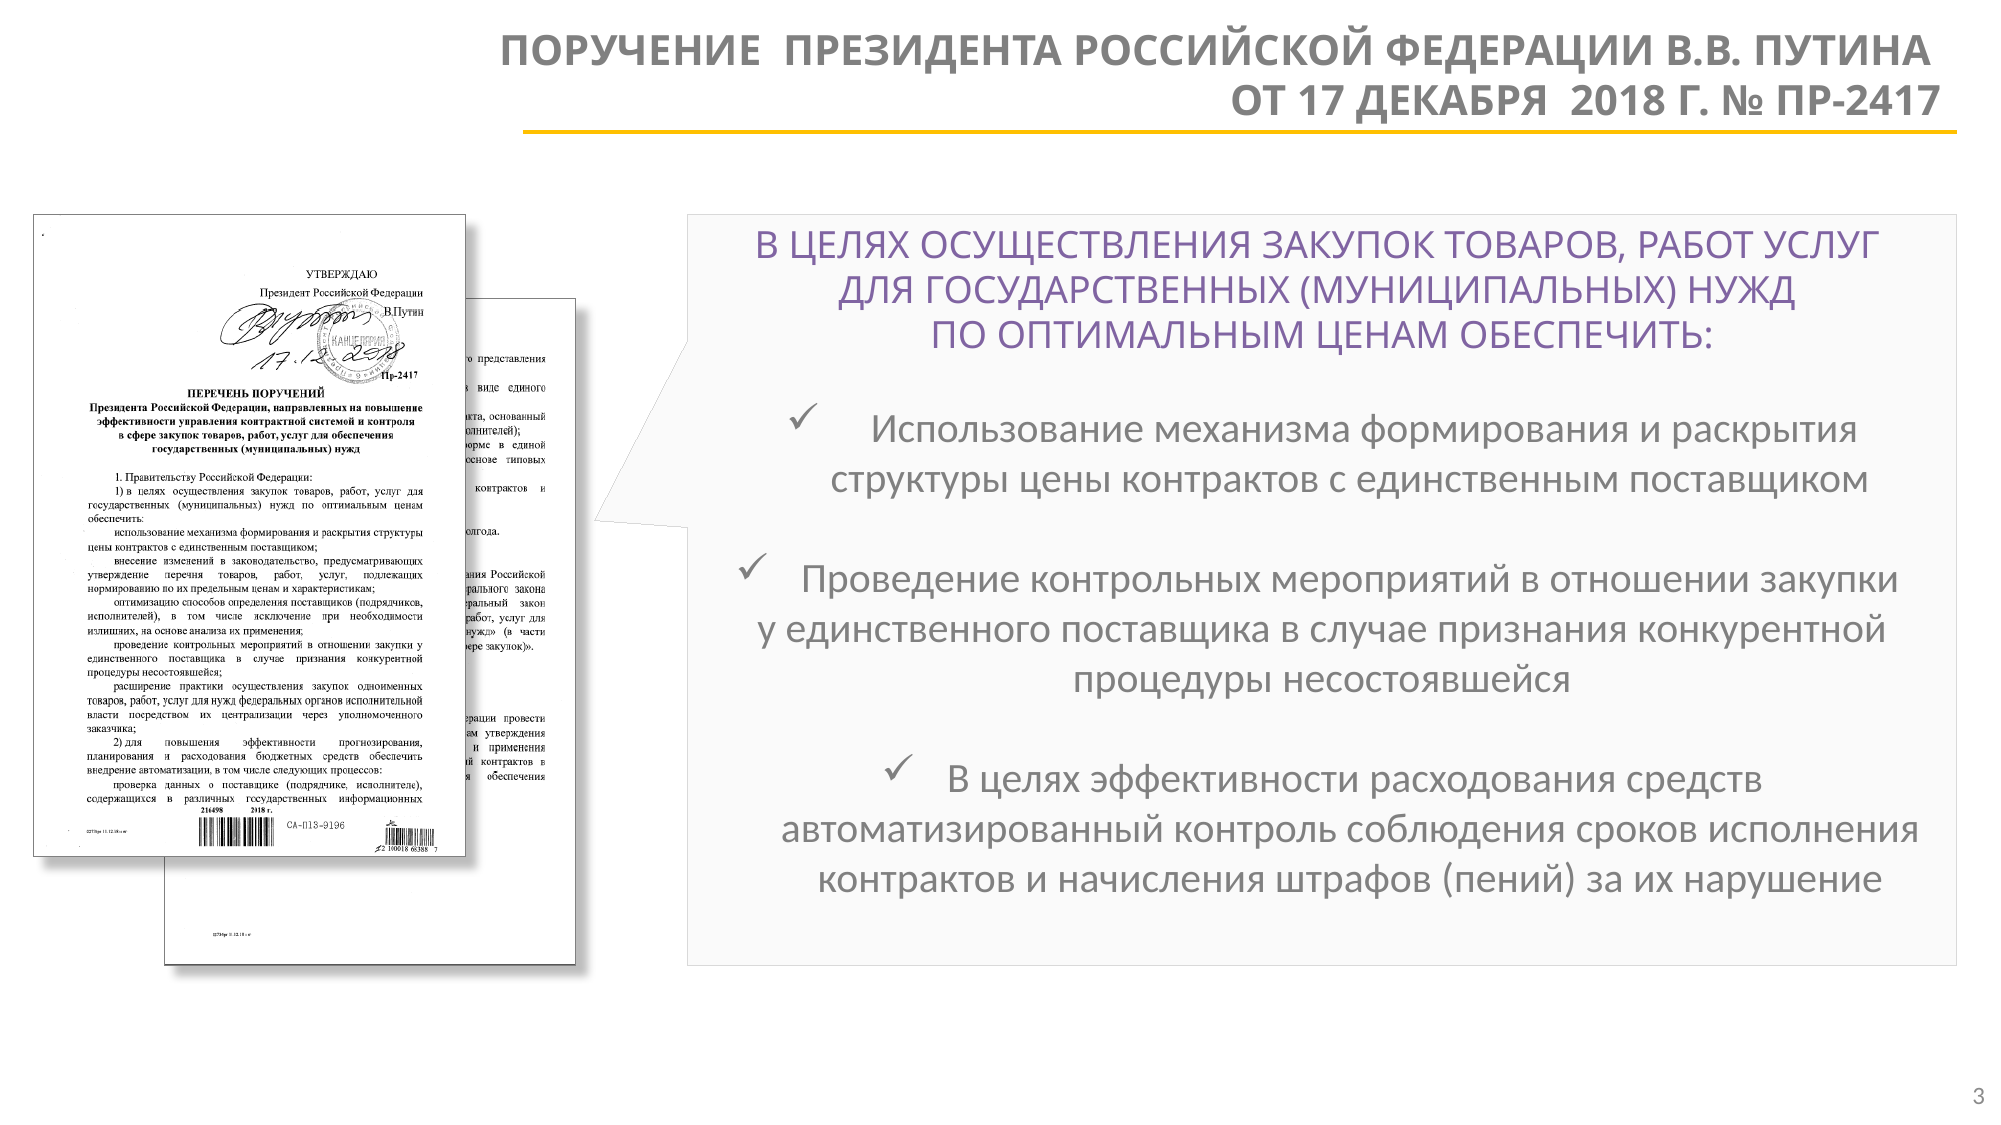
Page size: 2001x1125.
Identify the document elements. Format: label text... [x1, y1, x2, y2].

slide_number 3 [1550, 1065, 2000, 1125]
text_box В целях осуществления закупок товаров, работ услуг для государственных (муниципальных) нужд по оптимальным ценам обеспечить: Использование механизма формирования и раскрытия структуры цены контрактов с единственным поставщиком Проведение контрольных мероприятий в отношении закупки у единственного поставщика в случае признания конкурентной процедуры несостоявшейся В целях эффективности расходования средств автоматизированный контроль соблюдения сроков исполнения контрактов и начисления штрафов (пений) за их нарушение [594, 214, 1957, 966]
picture [33, 214, 576, 966]
text_box ПОРУЧЕНИЕ ПРЕЗИДЕНТА РОССИЙСКОЙ ФЕДЕРАЦИИ В.В. ПУТИНА ОТ 17 ДЕКАБРЯ 2018 Г. № ПР-2417 [307, 16, 1957, 132]
